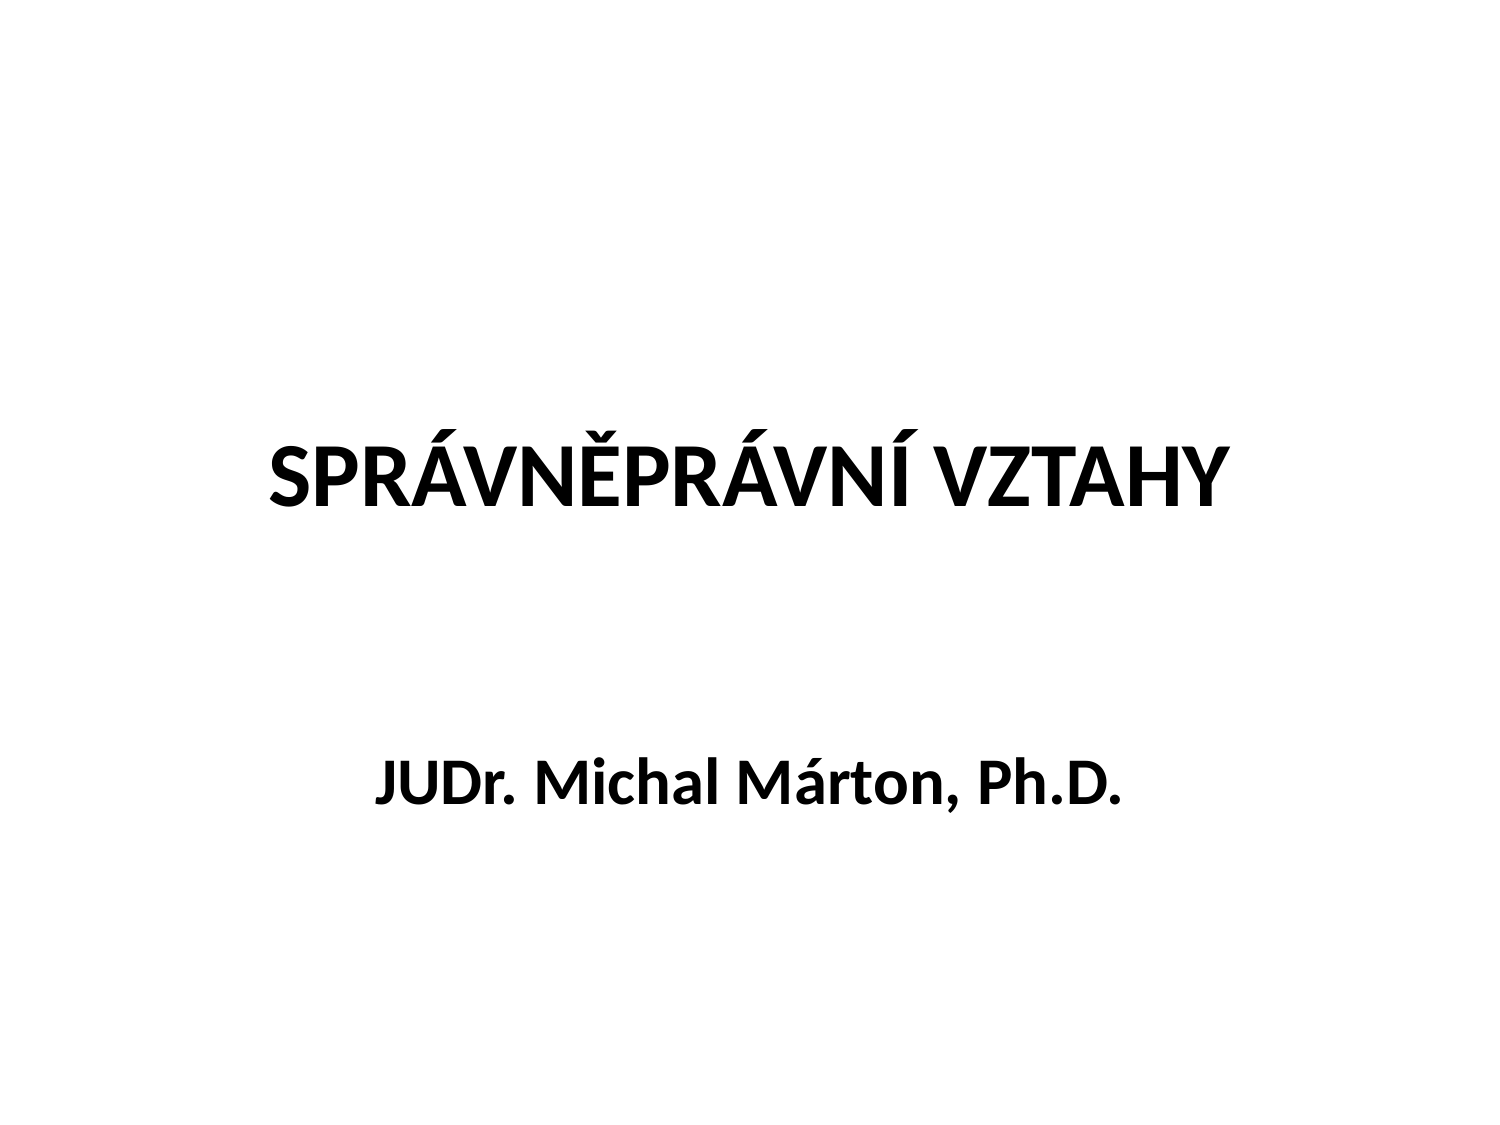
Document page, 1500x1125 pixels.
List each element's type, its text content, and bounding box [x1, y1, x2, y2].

subtitle JUDr. Michal Márton, Ph.D. [225, 637, 1275, 925]
title SPRÁVNĚPRÁVNÍ VZTAHY [112, 349, 1388, 591]
